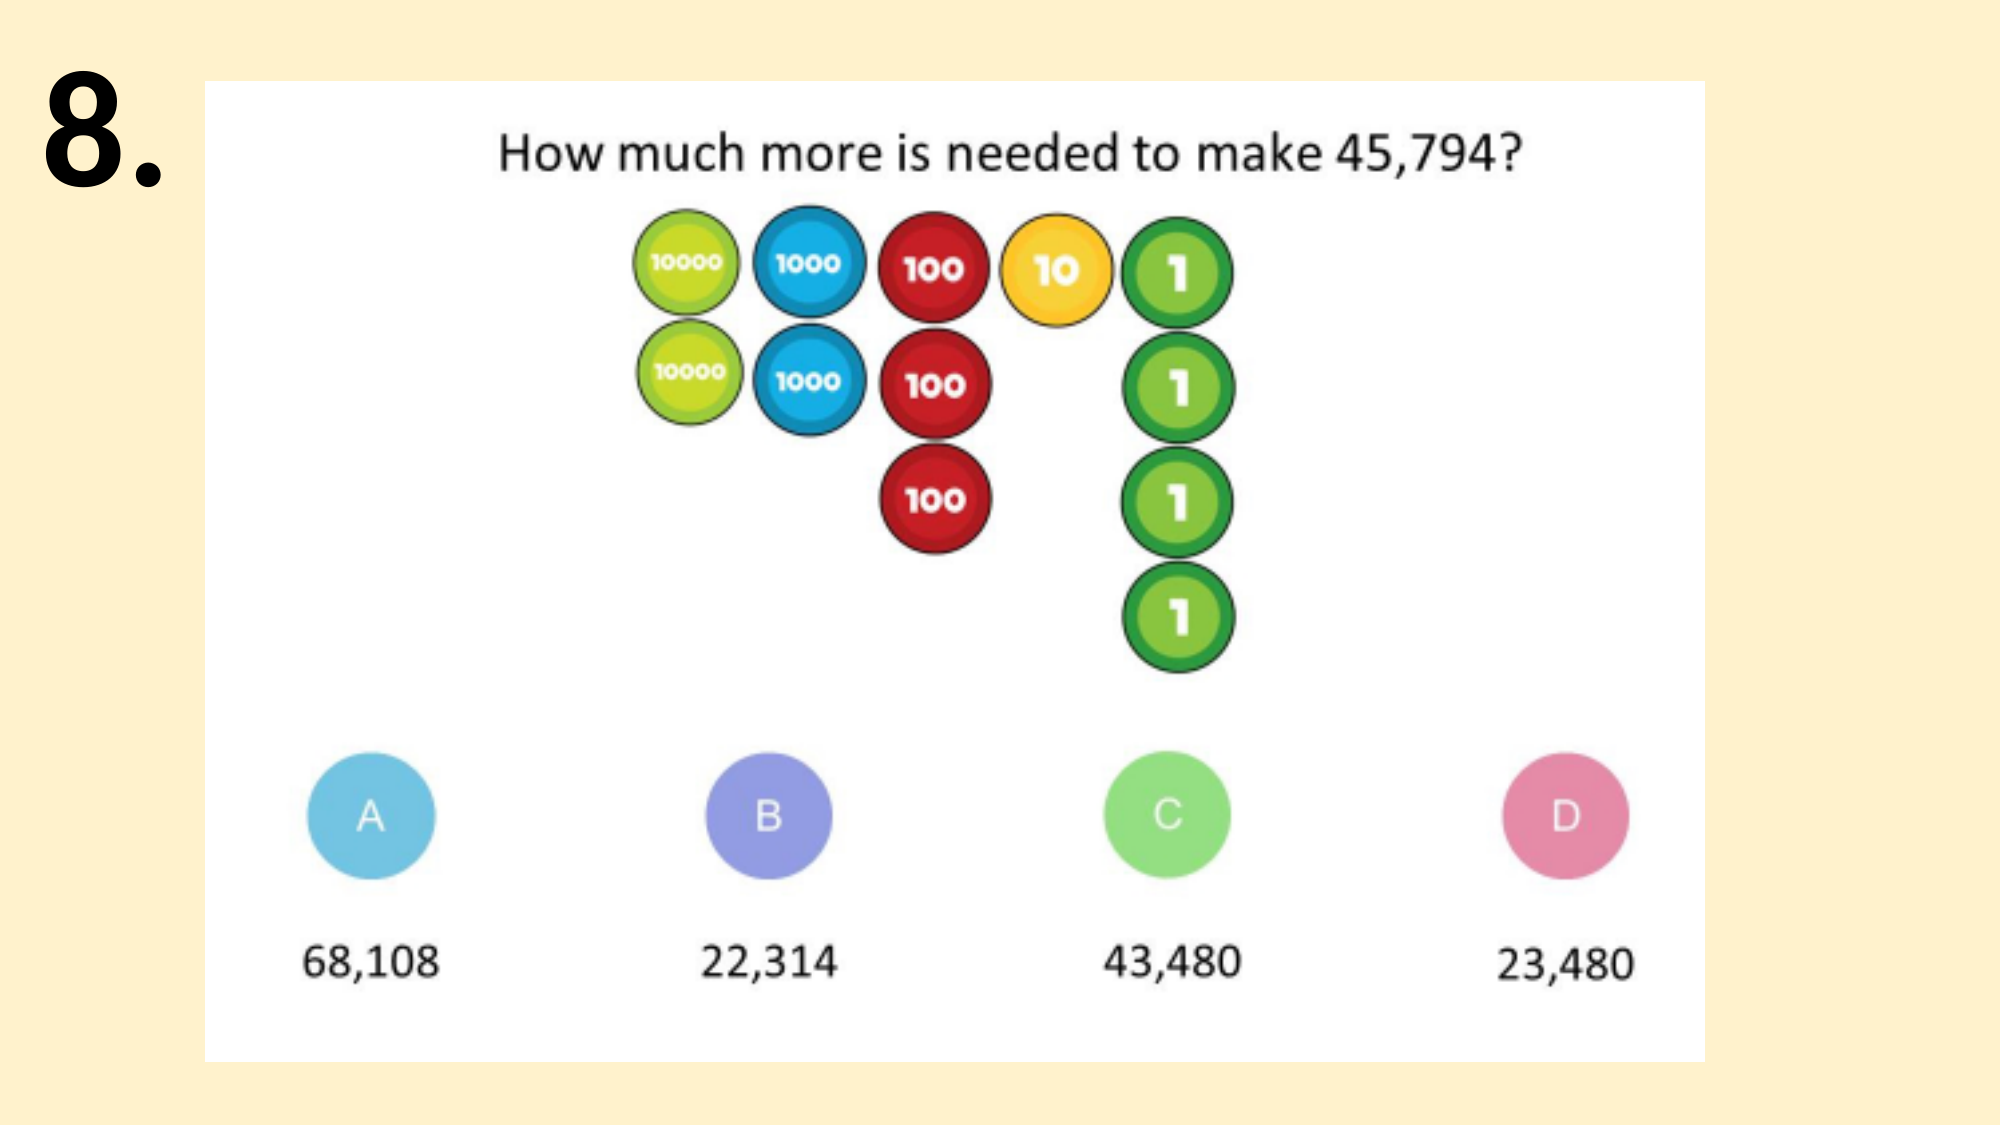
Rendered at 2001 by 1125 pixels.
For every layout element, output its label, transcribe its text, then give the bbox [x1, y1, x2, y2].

picture [205, 81, 1705, 1062]
text_box 8. [26, 12, 188, 228]
